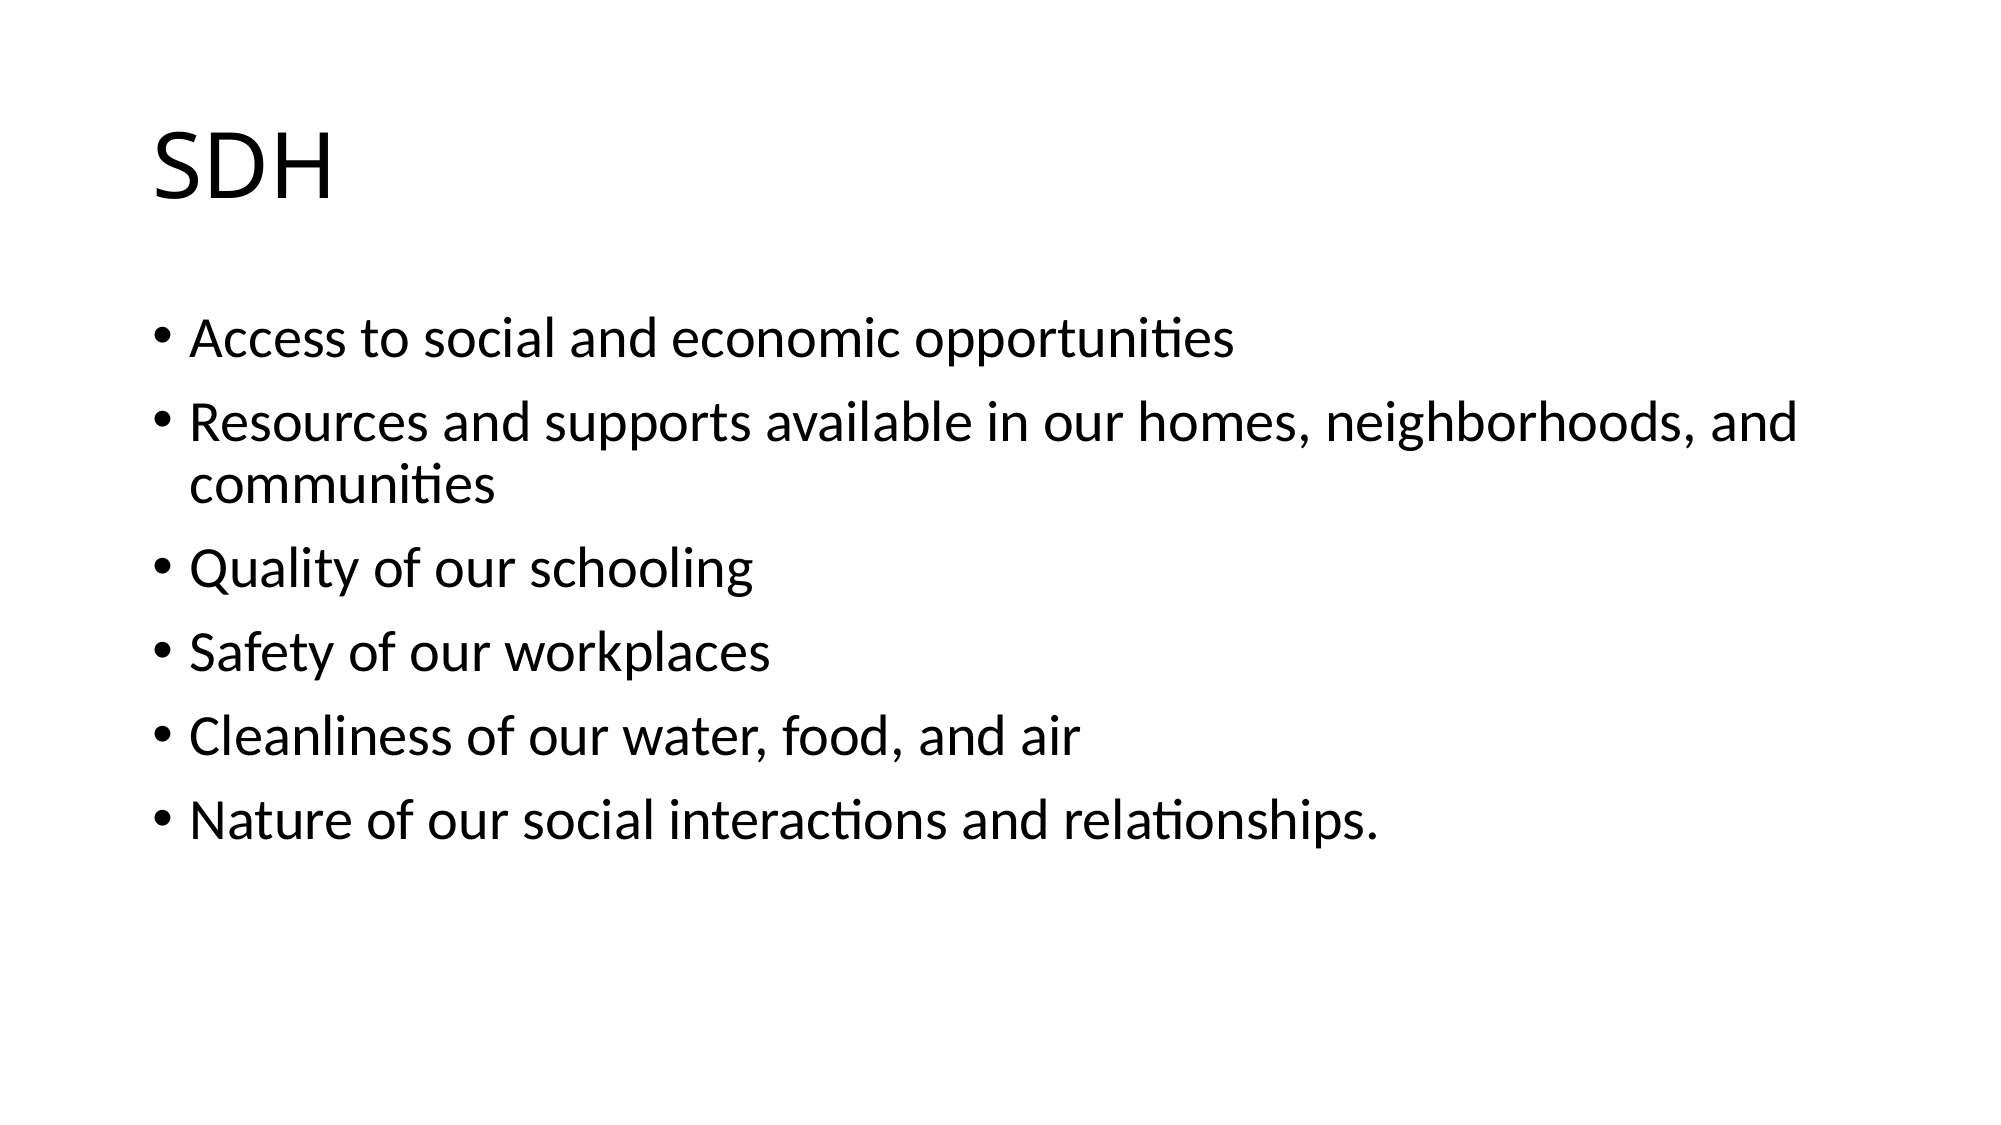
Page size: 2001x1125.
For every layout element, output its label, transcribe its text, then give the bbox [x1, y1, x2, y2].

title SDH [137, 59, 1863, 278]
list Access to social and economic opportunities Resources and supports available in our homes, neighborhoods, and communities Quality of our schooling Safety of our workplaces Cleanliness of our water, food, and air Nature of our social interactions and relationships. [137, 299, 1863, 1014]
